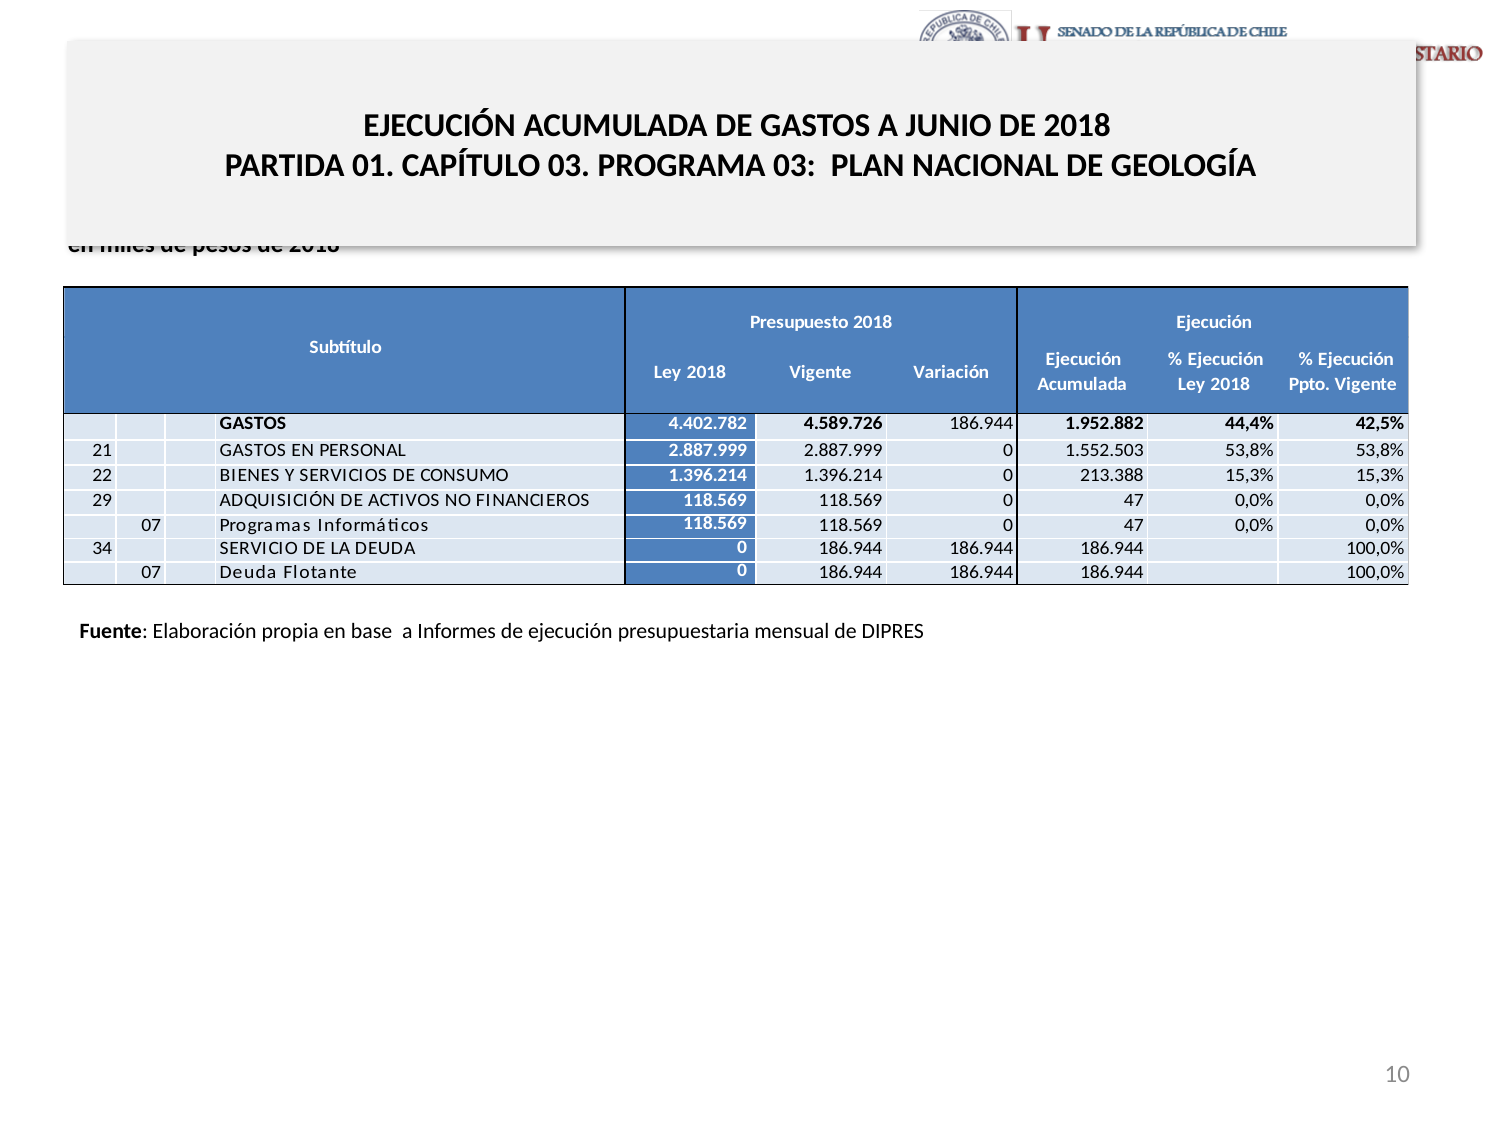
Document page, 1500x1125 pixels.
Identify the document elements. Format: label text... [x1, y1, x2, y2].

picture [919, 0, 1498, 113]
text_box en miles de pesos de 2018 [53, 219, 1277, 279]
title EJECUCIÓN ACUMULADA DE GASTOS A JUNIO DE 2018 PARTIDA 01. CAPÍTULO 03. PROGRAMA 03: PLAN NACIONAL DE GEOLOGÍA [67, 41, 1415, 246]
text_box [62, 285, 1410, 587]
slide_number 10 [1074, 1042, 1425, 1103]
footer Fuente: Elaboración propia en base a Informes de ejecución presupuestaria mensual de DIPRES [64, 609, 1303, 657]
